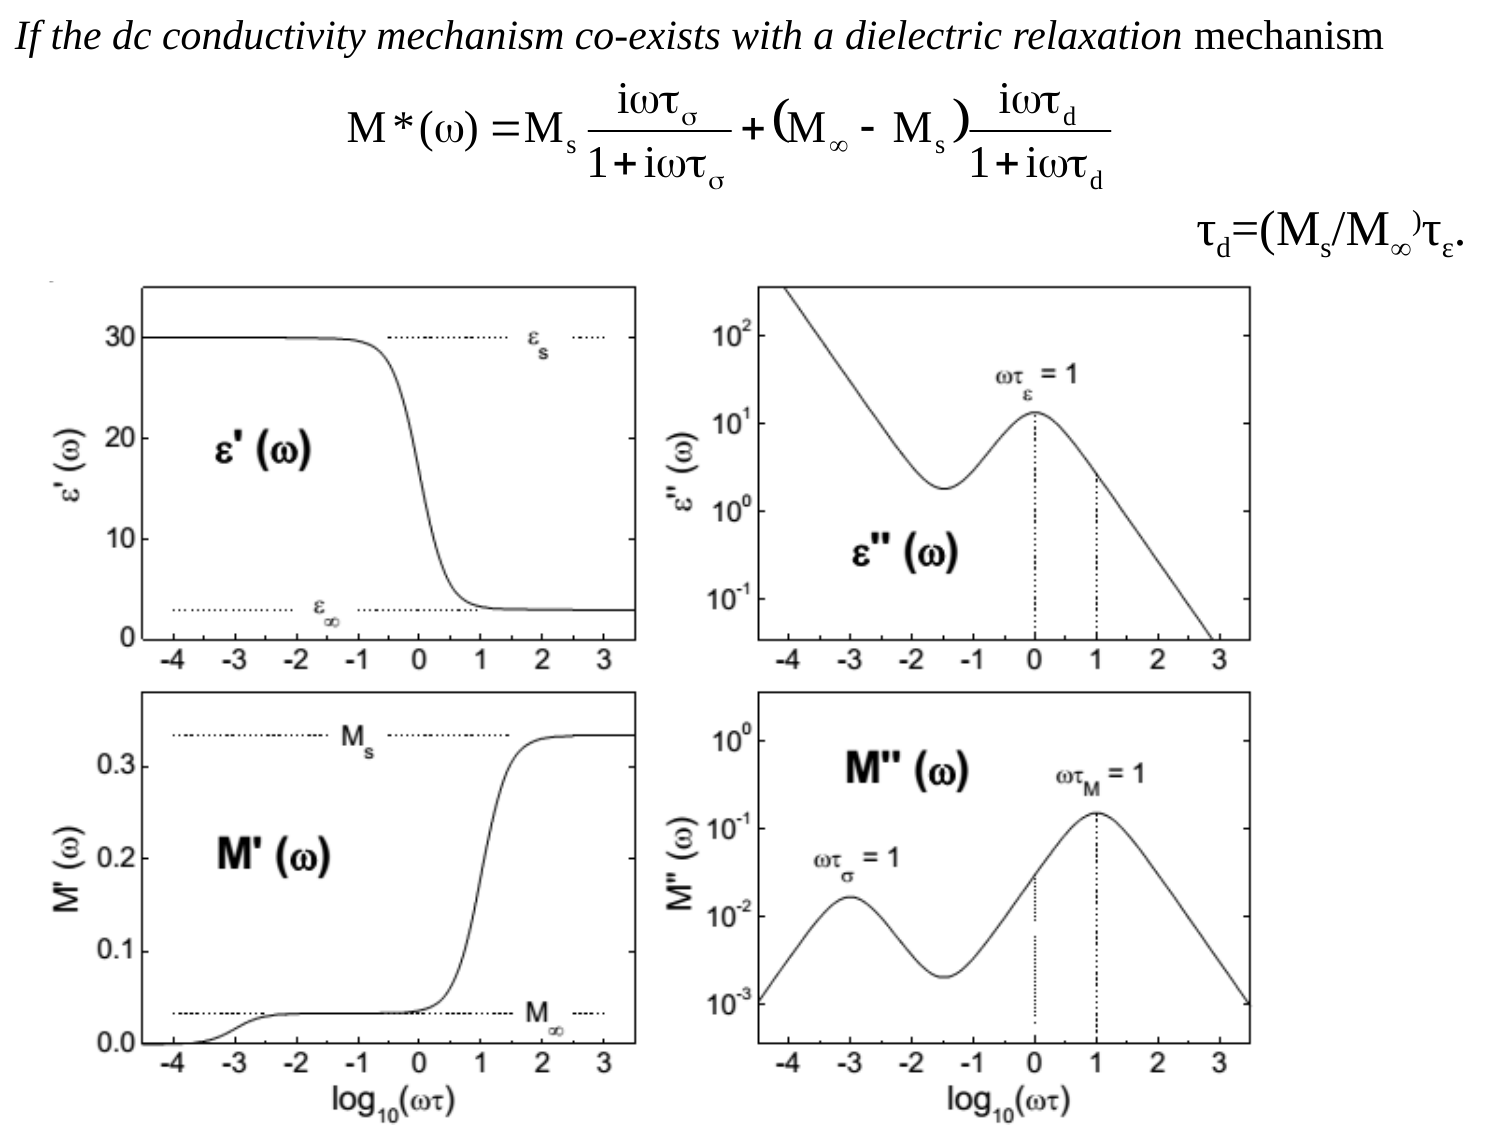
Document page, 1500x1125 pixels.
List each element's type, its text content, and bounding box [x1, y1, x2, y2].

text_box τd=(Ms/M)τε. [1181, 187, 1494, 272]
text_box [339, 70, 1122, 200]
picture [34, 280, 1255, 1125]
text_box If the dc conductivity mechanism co-exists with a dielectric relaxation mechanism [0, 1, 1500, 66]
